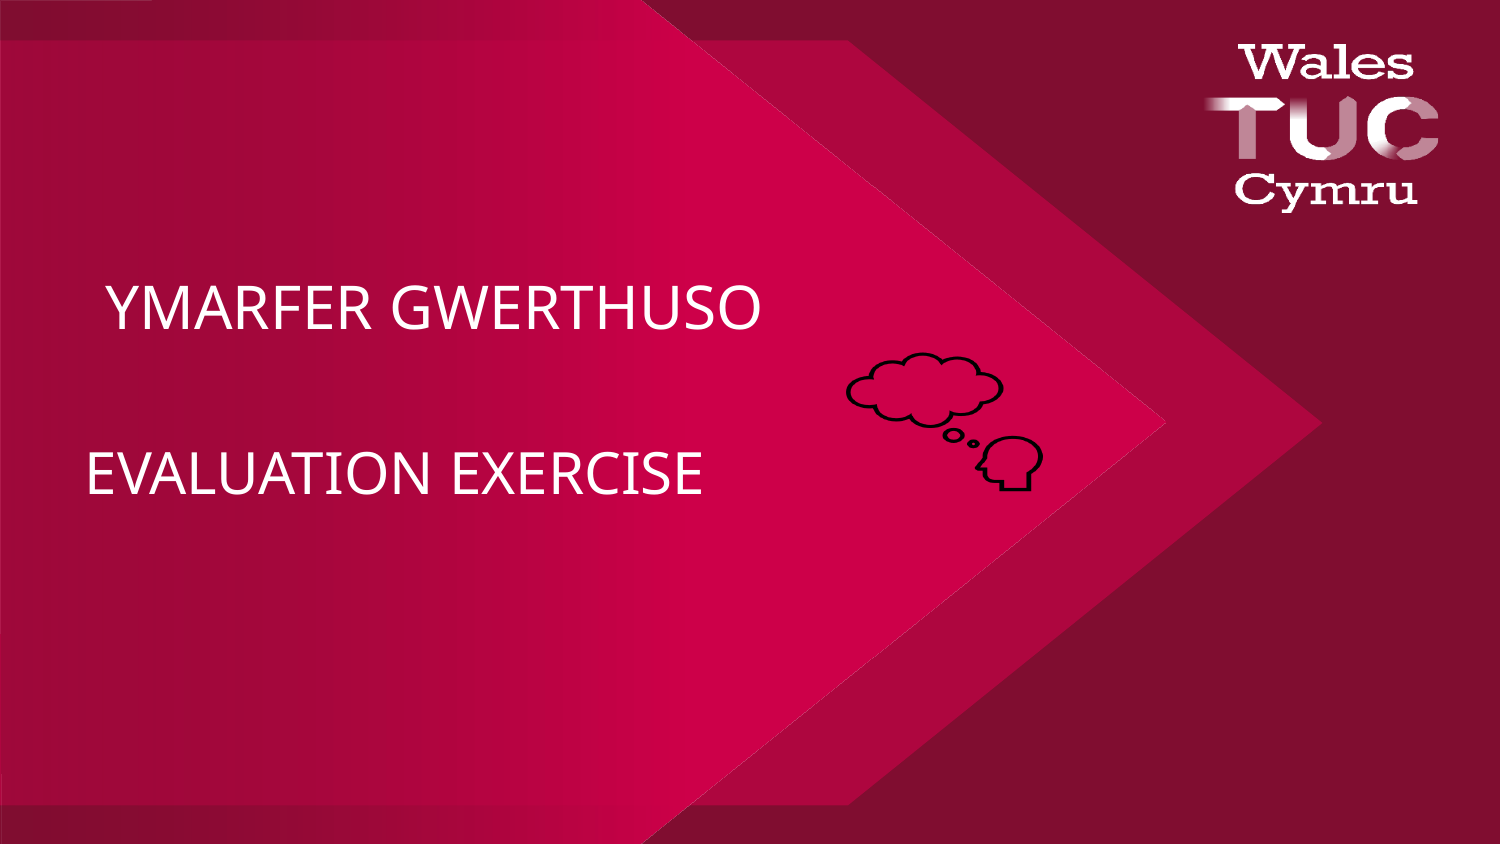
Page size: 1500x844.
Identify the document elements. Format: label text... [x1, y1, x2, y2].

picture [1203, 44, 1439, 213]
title YMARFER GWERTHUSO [105, 174, 867, 350]
picture [833, 346, 1054, 498]
subtitle EVALUATION EXERCISE [84, 436, 846, 585]
